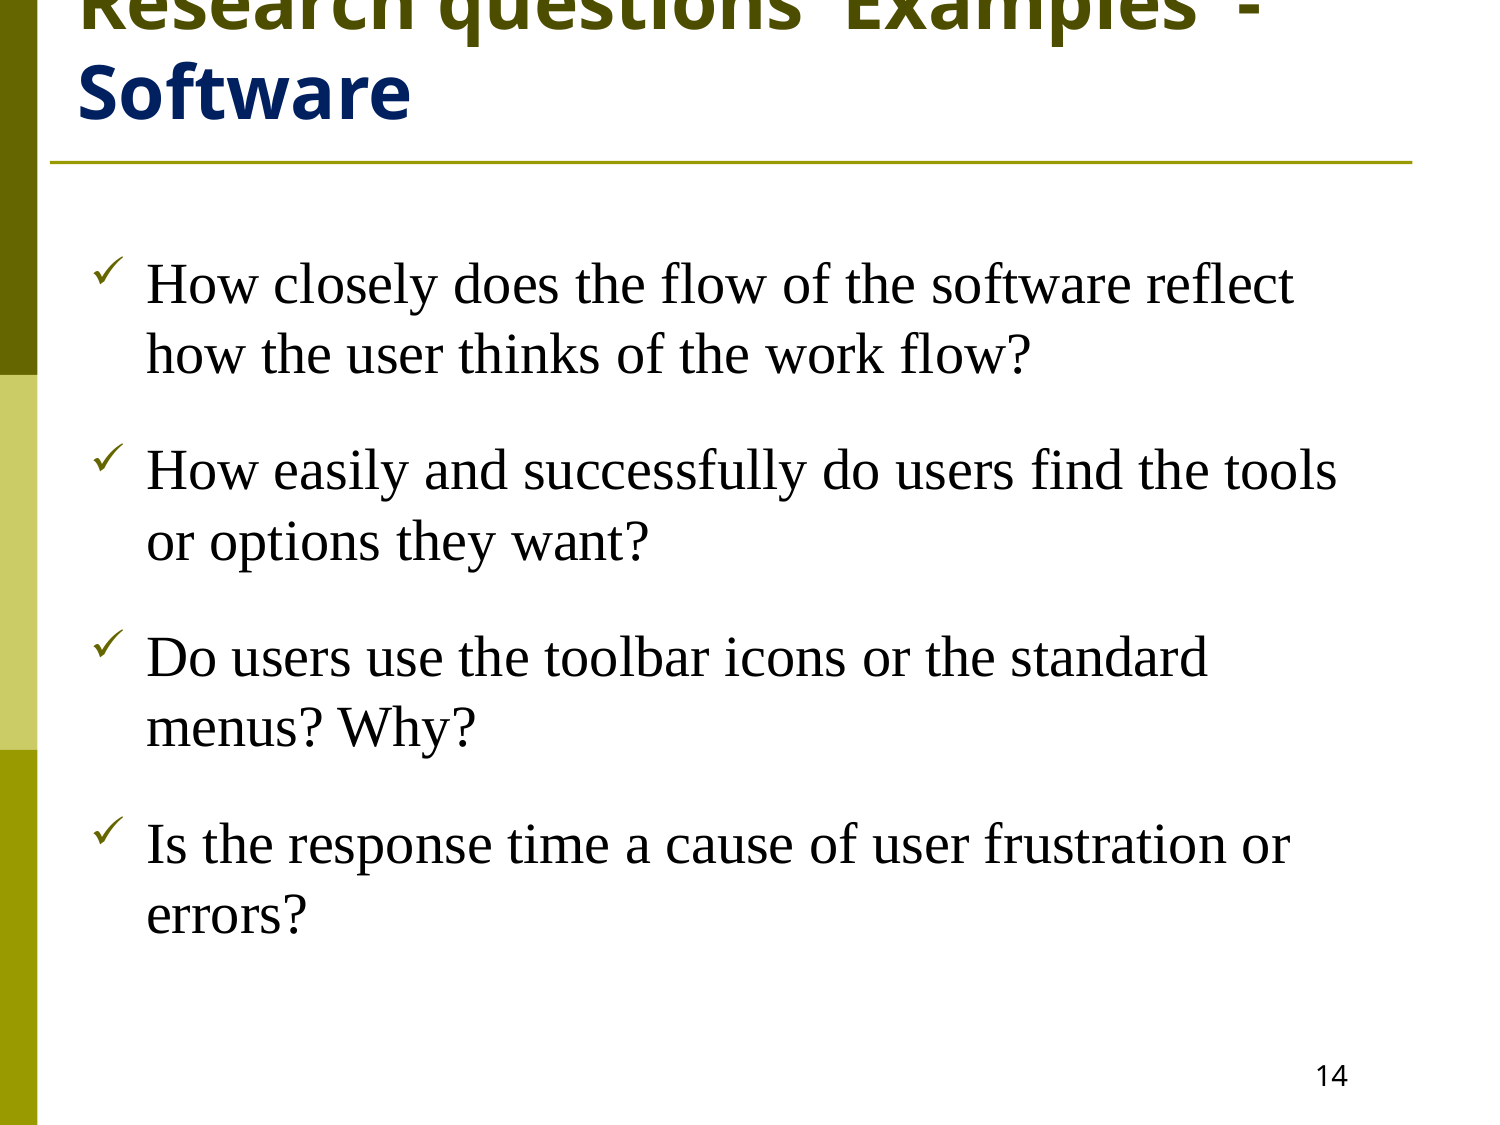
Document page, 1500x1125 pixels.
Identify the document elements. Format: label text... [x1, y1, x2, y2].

title Research questions Examples - Software [62, 37, 1413, 143]
list How closely does the flow of the software reflect how the user thinks of the work flow? How easily and successfully do users find the tools or options they want? Do users use the toolbar icons or the standard menus? Why? Is the response time a cause of user frustration or errors? [74, 237, 1388, 988]
slide_number 14 [1299, 1050, 1463, 1125]
